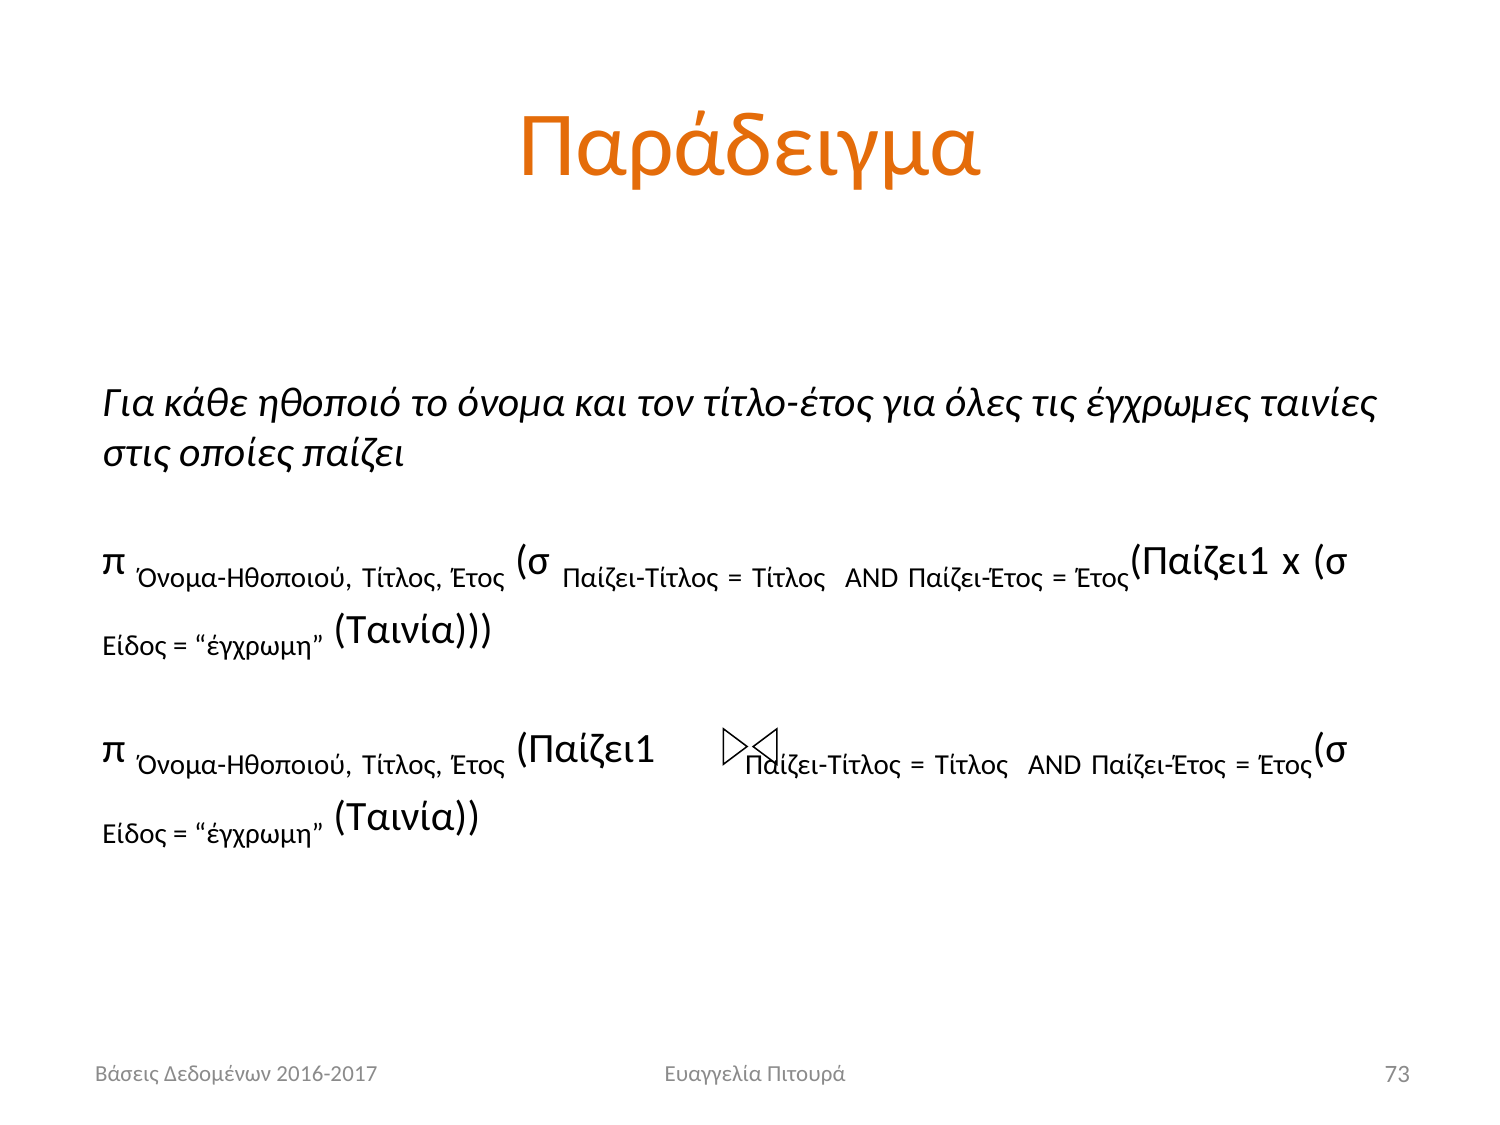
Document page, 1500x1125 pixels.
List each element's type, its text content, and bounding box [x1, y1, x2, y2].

text_box π Όνομα-Ηθοποιού, Τίτλος, Έτος (σ Παίζει-Τίτλος = Τίτλος AND Παίζει-Έτος = Έτος(Παίζει1 x (σ Είδος = “έγχρωμη” (Ταινία))) [87, 517, 1363, 669]
text_box Για κάθε ηθοποιό το όνομα και τον τίτλο-έτος για όλες τις έγχρωμες ταινίες στις οποίες παίζει [87, 367, 1413, 483]
footer Ευαγγελία Πιτουρά [517, 1042, 993, 1103]
slide_number Βάσεις Δεδομένων 2016-2017 [80, 1042, 431, 1103]
slide_number 73 [1074, 1042, 1425, 1103]
text_box π Όνομα-Ηθοποιού, Τίτλος, Έτος (Παίζει1 Παίζει-Τίτλος = Τίτλος AND Παίζει-Έτος = Έτος(σ Είδος = “έγχρωμη” (Ταινία)) [87, 704, 1363, 857]
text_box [722, 728, 777, 765]
title Παράδειγμα [75, 45, 1425, 233]
